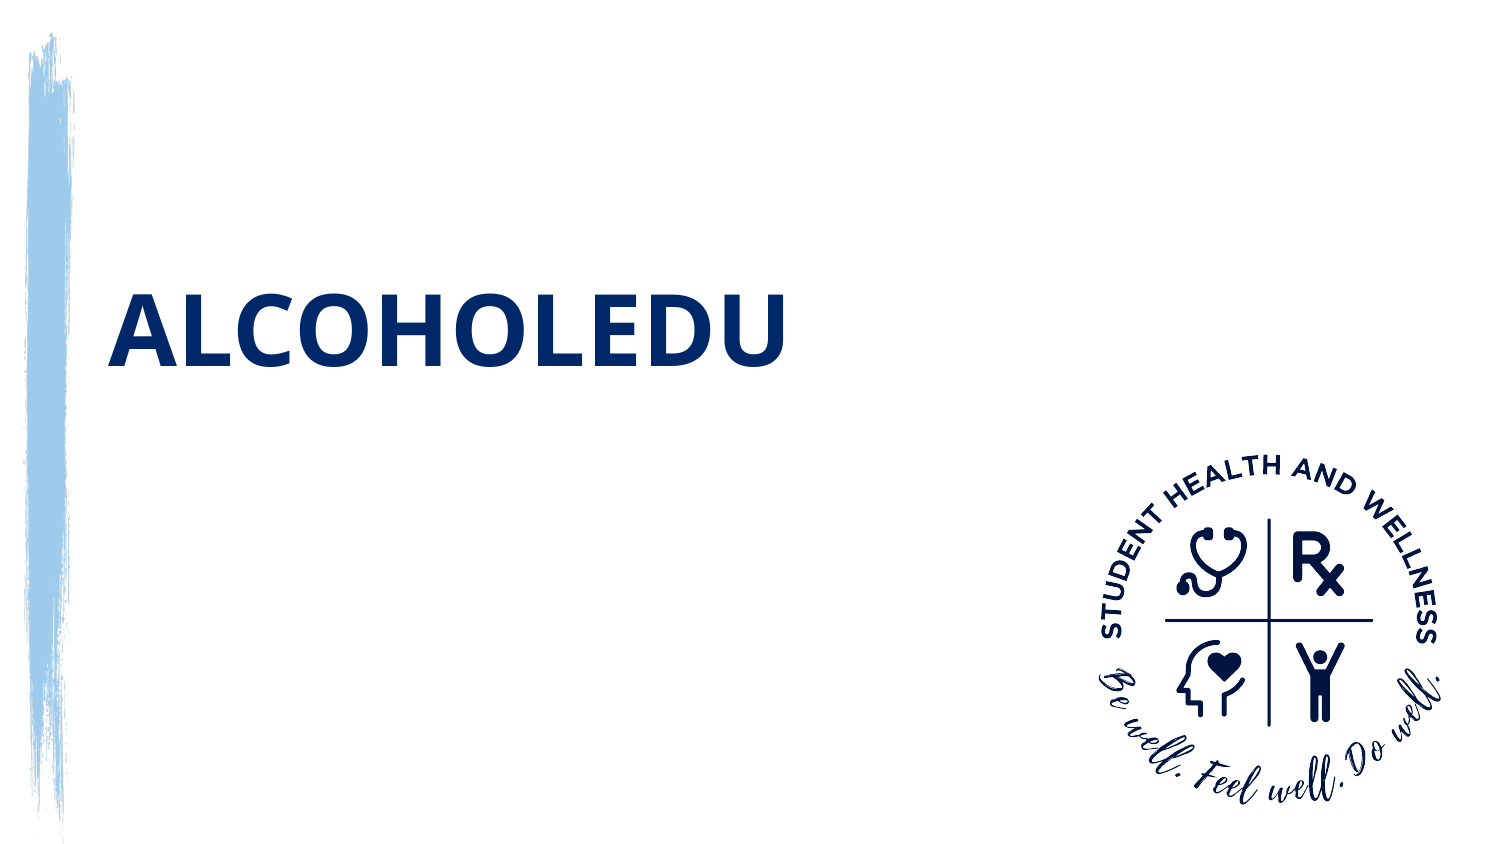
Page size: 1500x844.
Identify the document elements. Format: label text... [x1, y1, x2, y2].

title AlcoholEDU [93, 259, 1094, 427]
picture [1081, 438, 1457, 814]
picture [24, 33, 75, 843]
